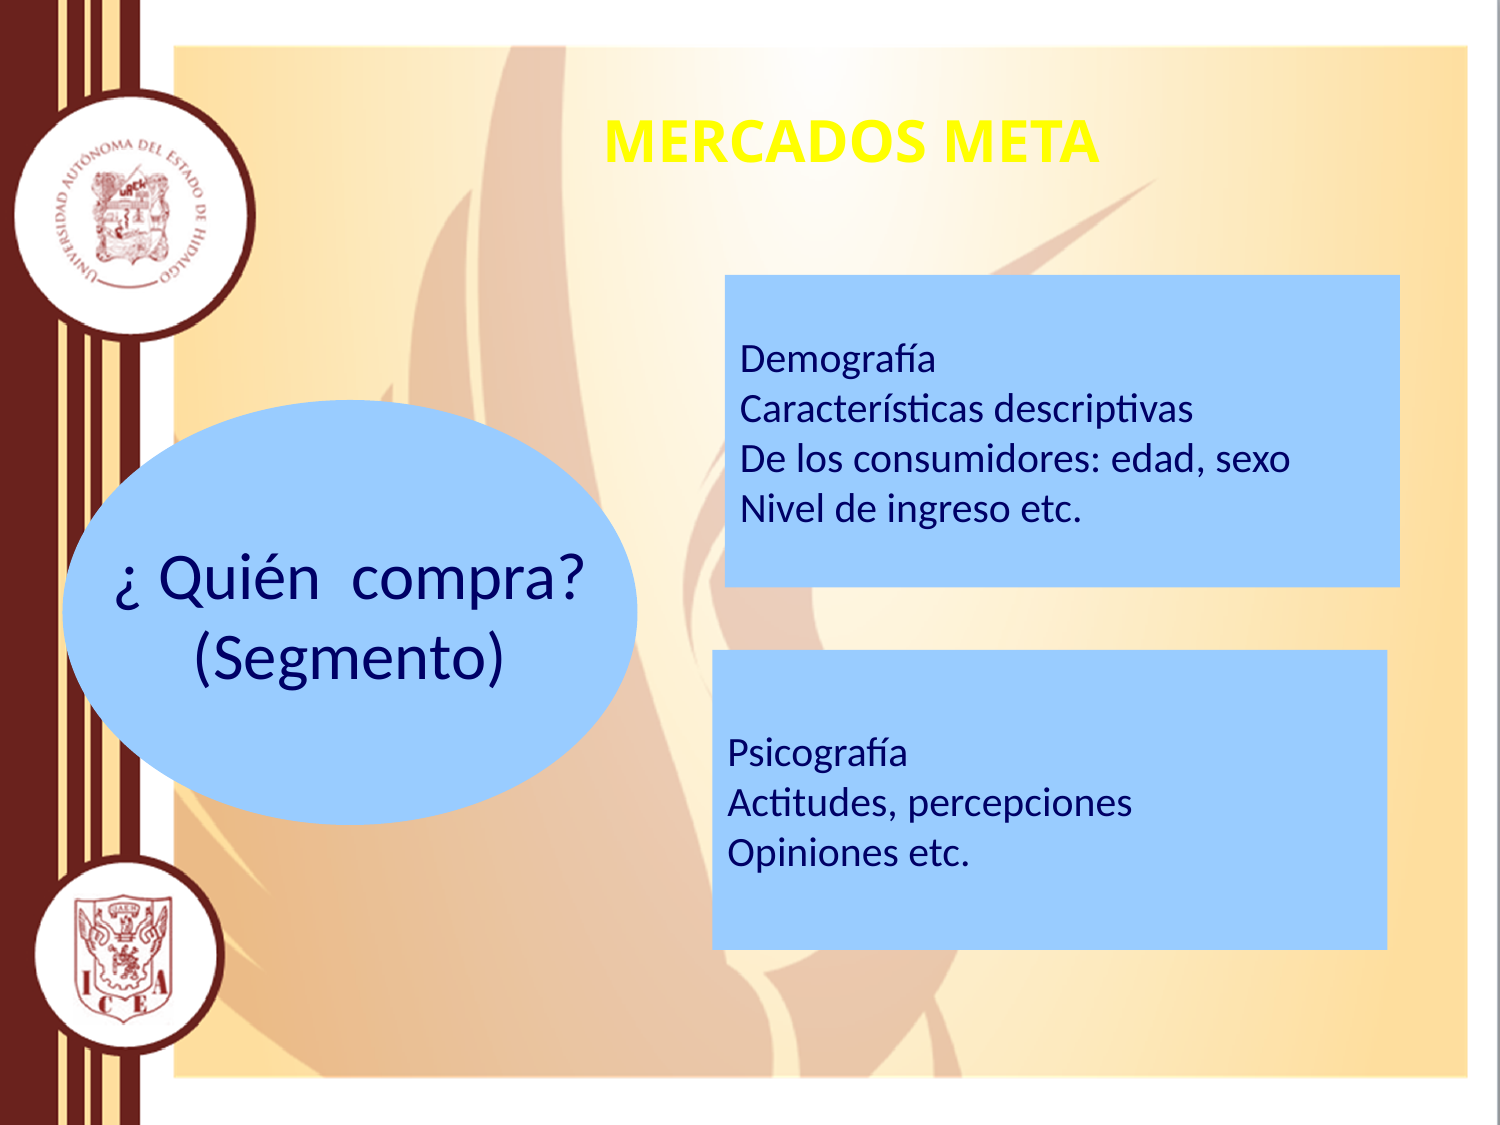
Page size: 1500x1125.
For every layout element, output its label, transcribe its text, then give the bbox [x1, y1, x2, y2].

title MERCADOS META [277, 45, 1425, 233]
picture [0, 0, 1500, 1125]
text_box Demografía Características descriptivas De los consumidores: edad, sexo Nivel de ingreso etc. [724, 274, 1400, 588]
text_box ¿ Quién compra? (Segmento) [62, 399, 638, 826]
text_box Psicografía Actitudes, percepciones Opiniones etc. [712, 649, 1388, 950]
